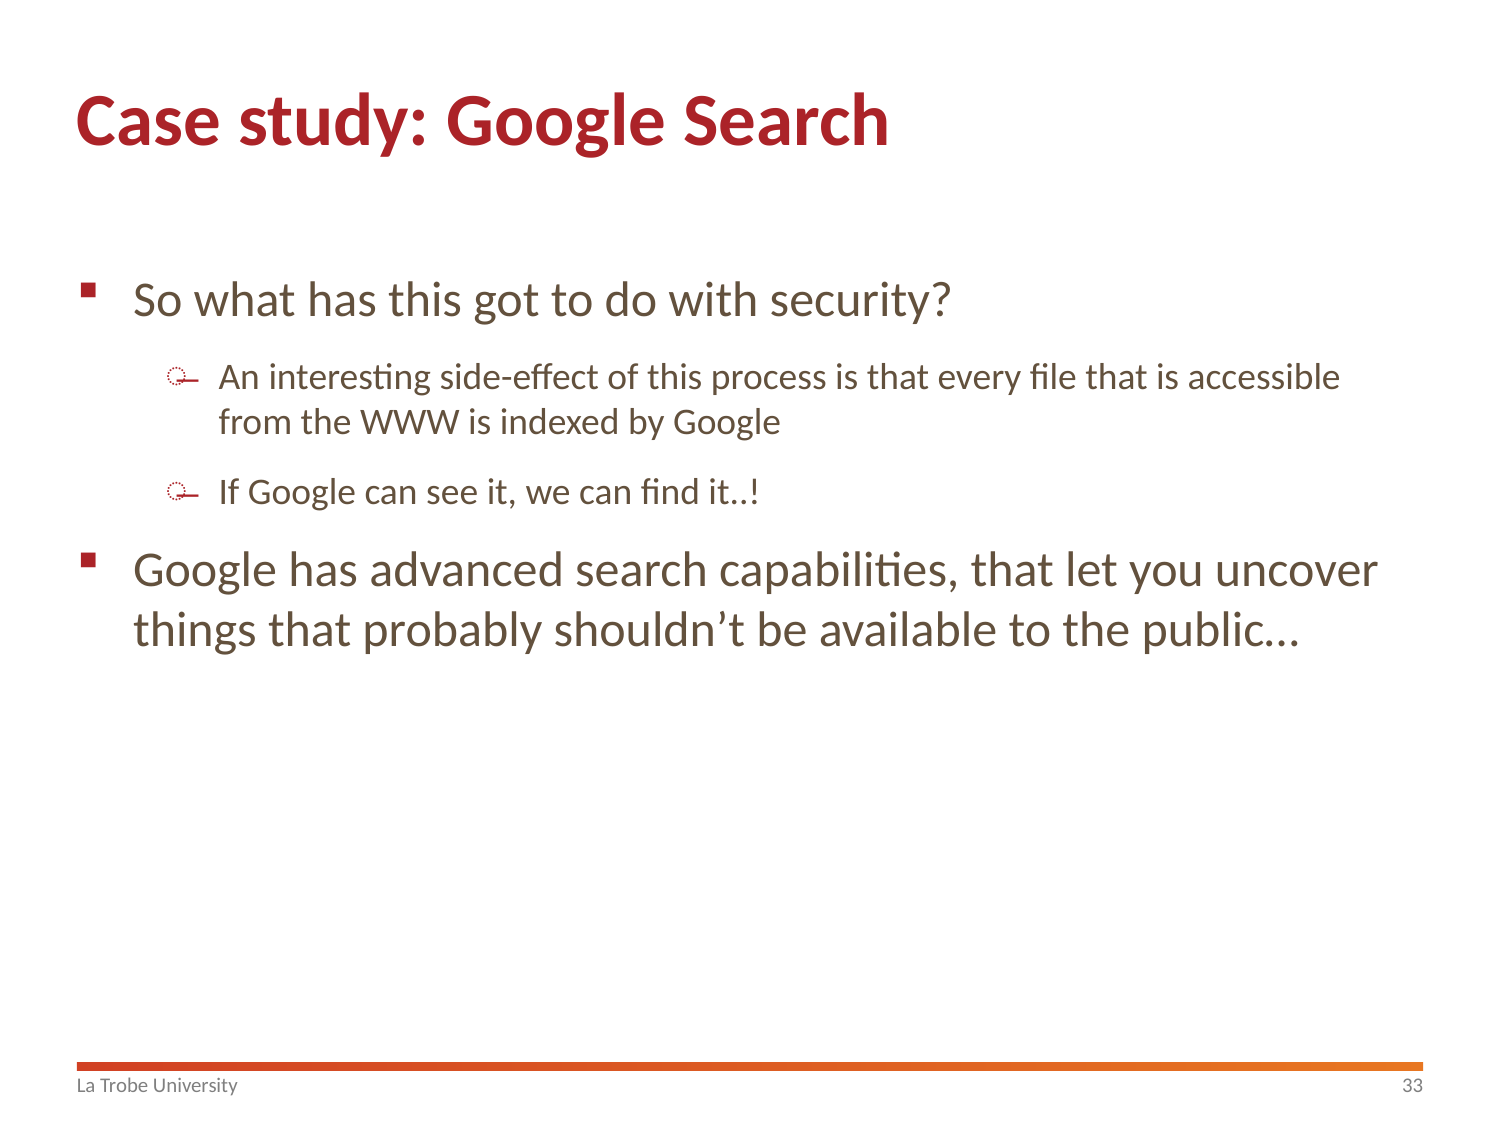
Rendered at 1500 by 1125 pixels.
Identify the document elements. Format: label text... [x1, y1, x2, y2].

list So what has this got to do with security? An interesting side-effect of this process is that every file that is accessible from the WWW is indexed by Google If Google can see it, we can find it..! Google has advanced search capabilities, that let you uncover things that probably shouldn’t be available to the public… [76, 266, 1424, 1009]
title Case study: Google Search [76, 70, 1424, 209]
